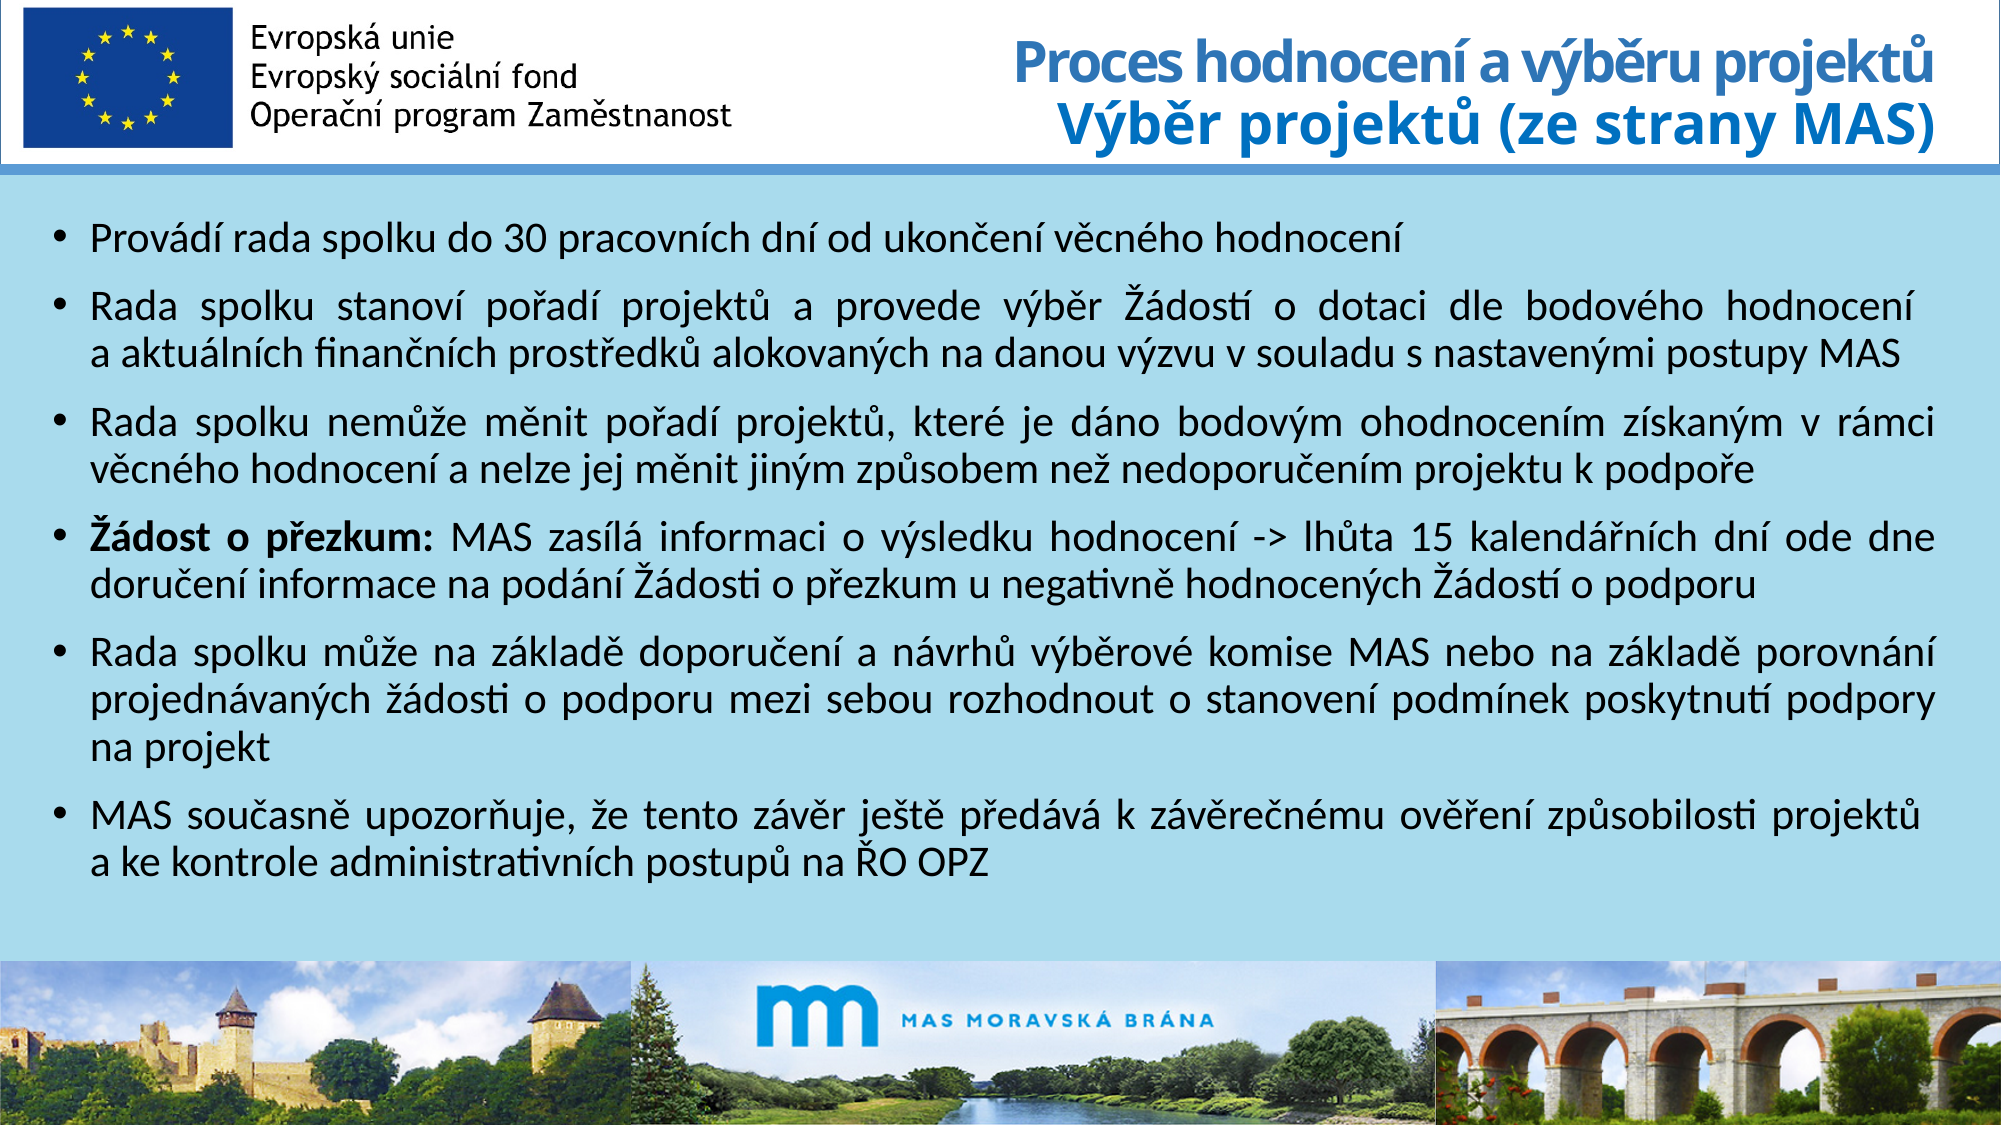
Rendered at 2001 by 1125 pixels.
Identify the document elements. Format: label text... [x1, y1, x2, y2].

picture [19, 3, 732, 152]
list Provádí rada spolku do 30 pracovních dní od ukončení věcného hodnocení Rada spolku stanoví pořadí projektů a provede výběr Žádostí o dotaci dle bodového hodnocení a aktuálních finančních prostředků alokovaných na danou výzvu v souladu s nastavenými postupy MAS Rada spolku nemůže měnit pořadí projektů, které je dáno bodovým ohodnocením získaným v rámci věcného hodnocení a nelze jej měnit jiným způsobem než nedoporučením projektu k podpoře Žádost o přezkum: MAS zasílá informaci o výsledku hodnocení -> lhůta 15 kalendářních dní ode dne doručení informace na podání Žádosti o přezkum u negativně hodnocených Žádostí o podporu Rada spolku může na základě doporučení a návrhů výběrové komise MAS nebo na základě porovnání projednávaných žádosti o podporu mezi sebou rozhodnout o stanovení podmínek poskytnutí podpory na projekt MAS současně upozorňuje, že tento závěr ještě předává k závěrečnému ověření způsobilosti projektů a ke kontrole administrativních postupů na ŘO OPZ [37, 207, 1952, 956]
text_box [0, 0, 2000, 164]
text_box Proces hodnocení a výběru projektů Výběr projektů (ze strany MAS) [808, 25, 1952, 164]
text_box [0, 961, 2000, 1125]
